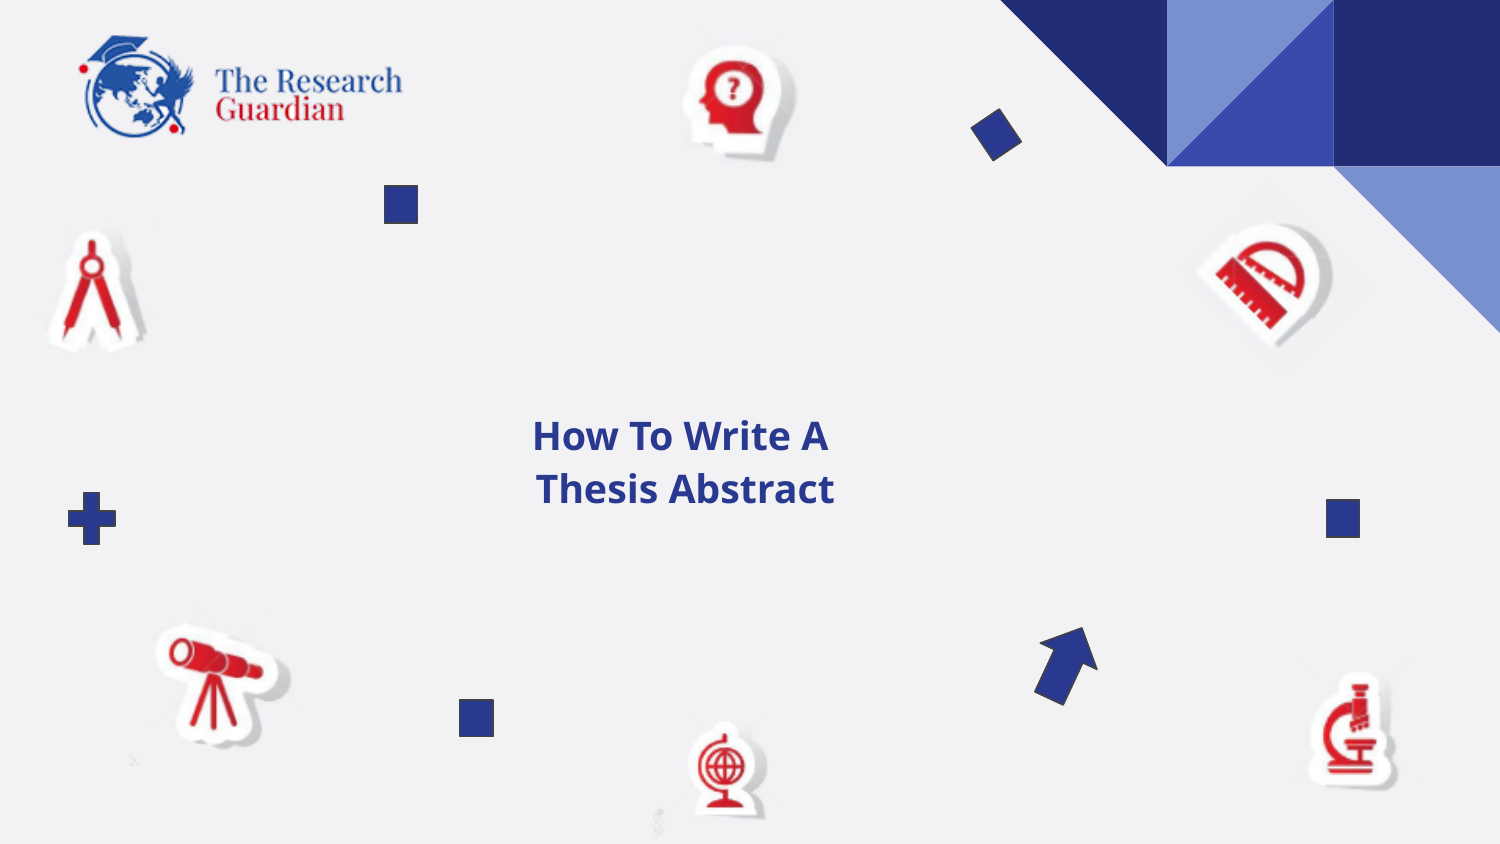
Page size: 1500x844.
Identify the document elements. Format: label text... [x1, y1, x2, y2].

text_box [1326, 500, 1360, 537]
picture [77, 33, 407, 141]
text_box [971, 109, 1022, 161]
text_box [68, 492, 115, 545]
picture [130, 601, 300, 766]
picture [679, 28, 804, 180]
picture [653, 711, 790, 843]
picture [1278, 658, 1435, 806]
text_box [459, 699, 493, 737]
text_box [1034, 627, 1098, 706]
picture [34, 219, 159, 367]
title How To Write A Thesis Abstract [10, 392, 1360, 531]
text_box [384, 186, 418, 223]
picture [1174, 174, 1382, 382]
